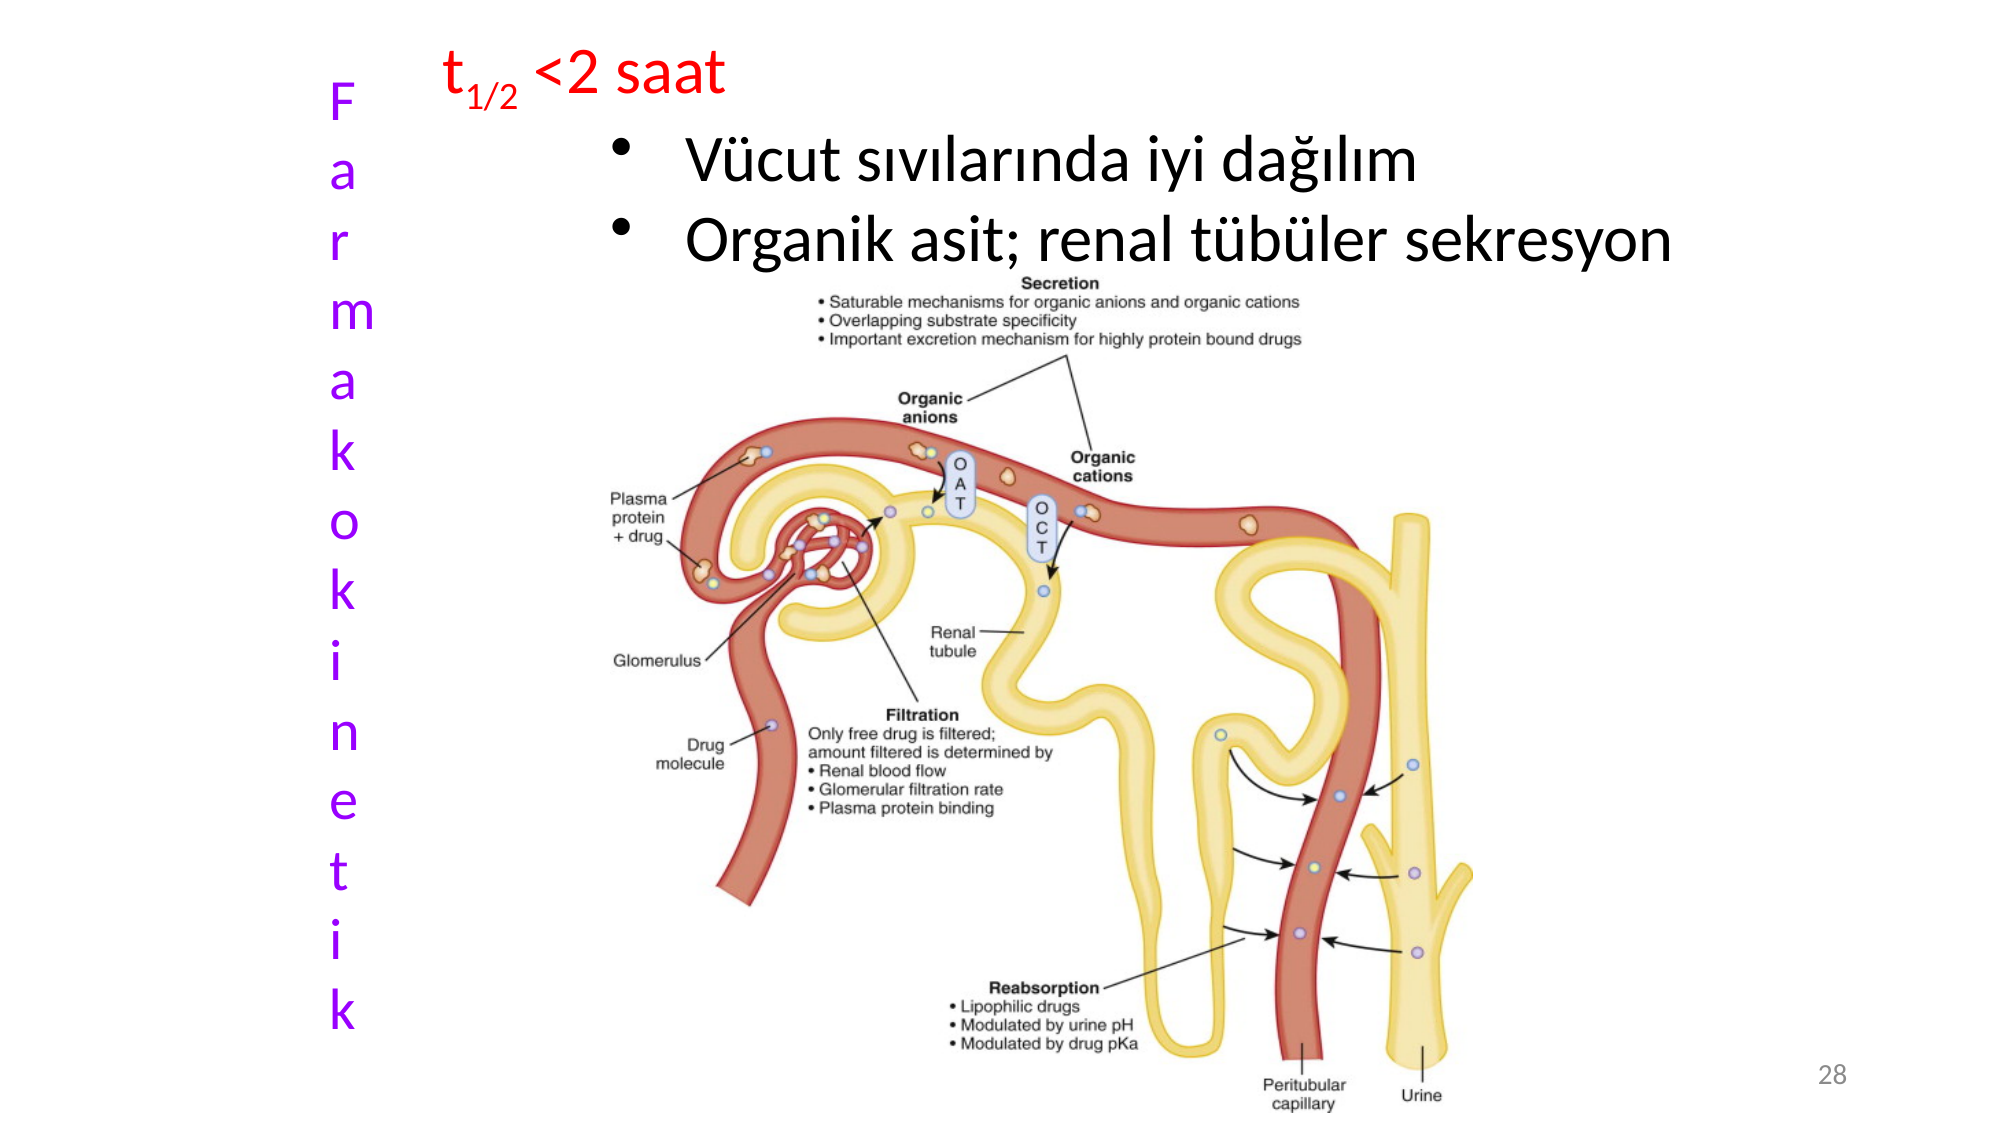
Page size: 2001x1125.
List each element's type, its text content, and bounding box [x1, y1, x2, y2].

text_box Vücut sıvılarında iyi dağılım Organik asit; renal tübüler sekresyon [595, 106, 1690, 282]
slide_number 28 [1473, 1042, 1863, 1103]
text_box t1/2 <2 saat [427, 19, 742, 125]
text_box Farmakokinetik [314, 54, 363, 1049]
picture [610, 275, 1473, 1113]
